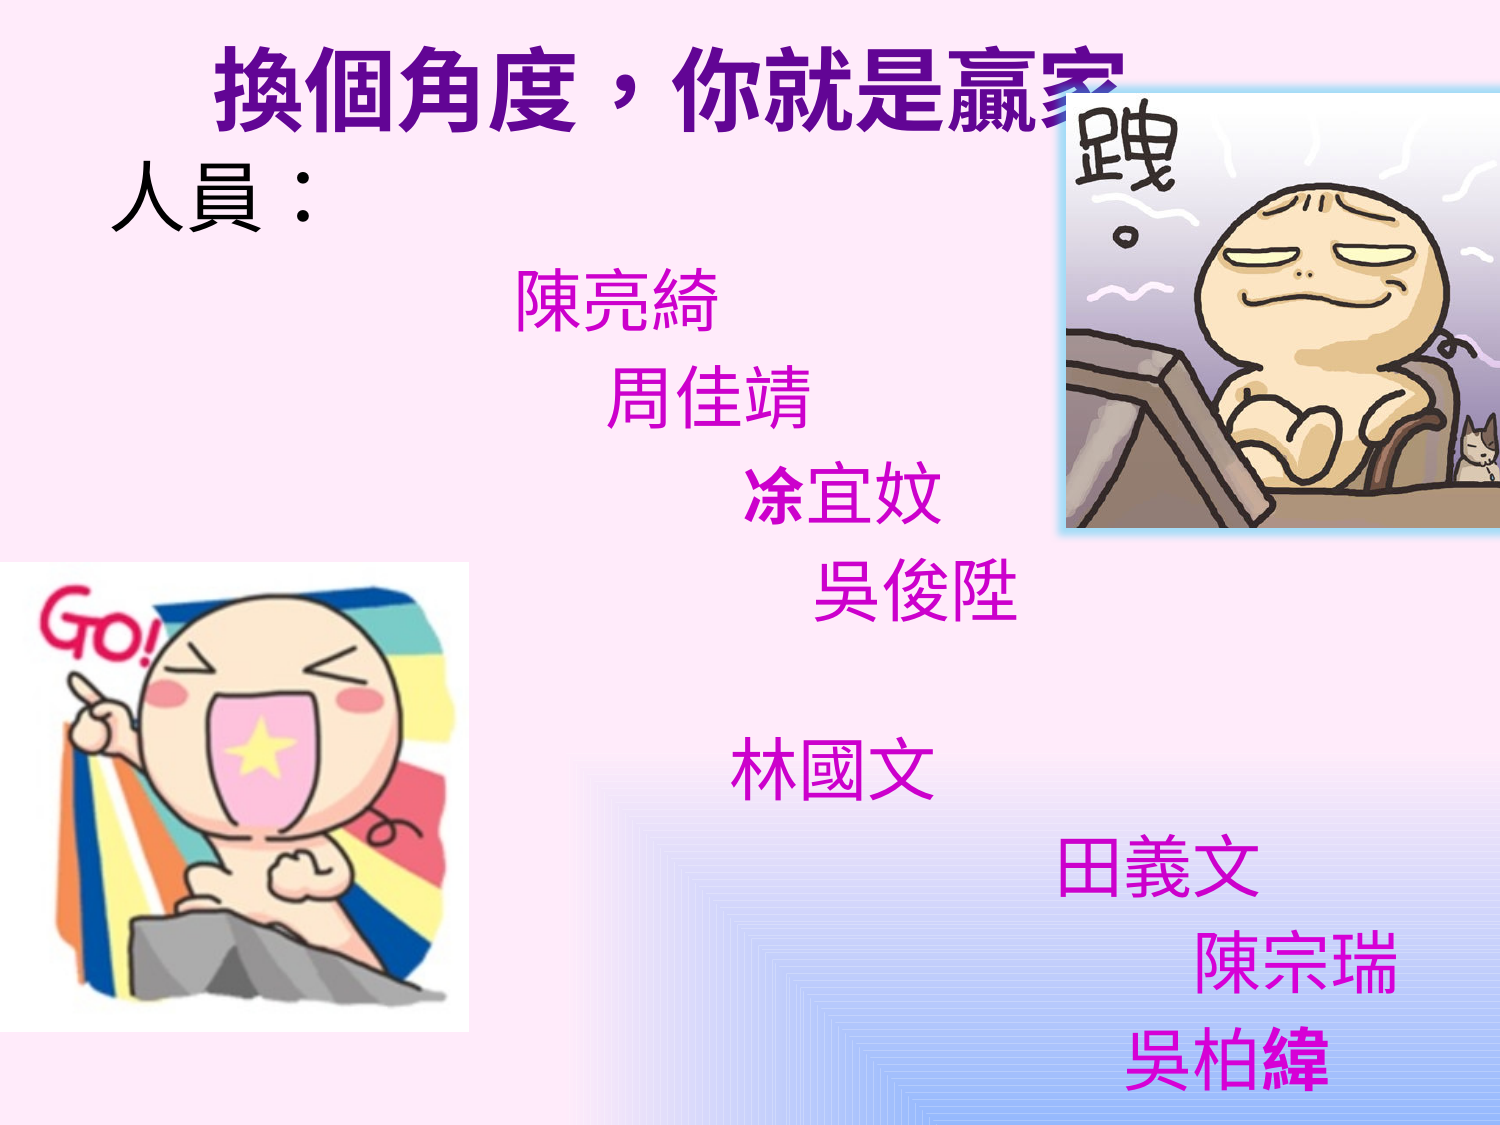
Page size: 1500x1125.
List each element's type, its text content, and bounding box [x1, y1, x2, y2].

picture [1066, 93, 1500, 528]
title 換個角度，你就是贏家 [35, 0, 1308, 176]
picture [0, 562, 469, 1032]
list 人員： 陳亮綺 周佳靖 凃宜妏 吳俊陞 林國文 林國文 田義文 陳宗瑞 吳柏緯 [93, 140, 1444, 1125]
